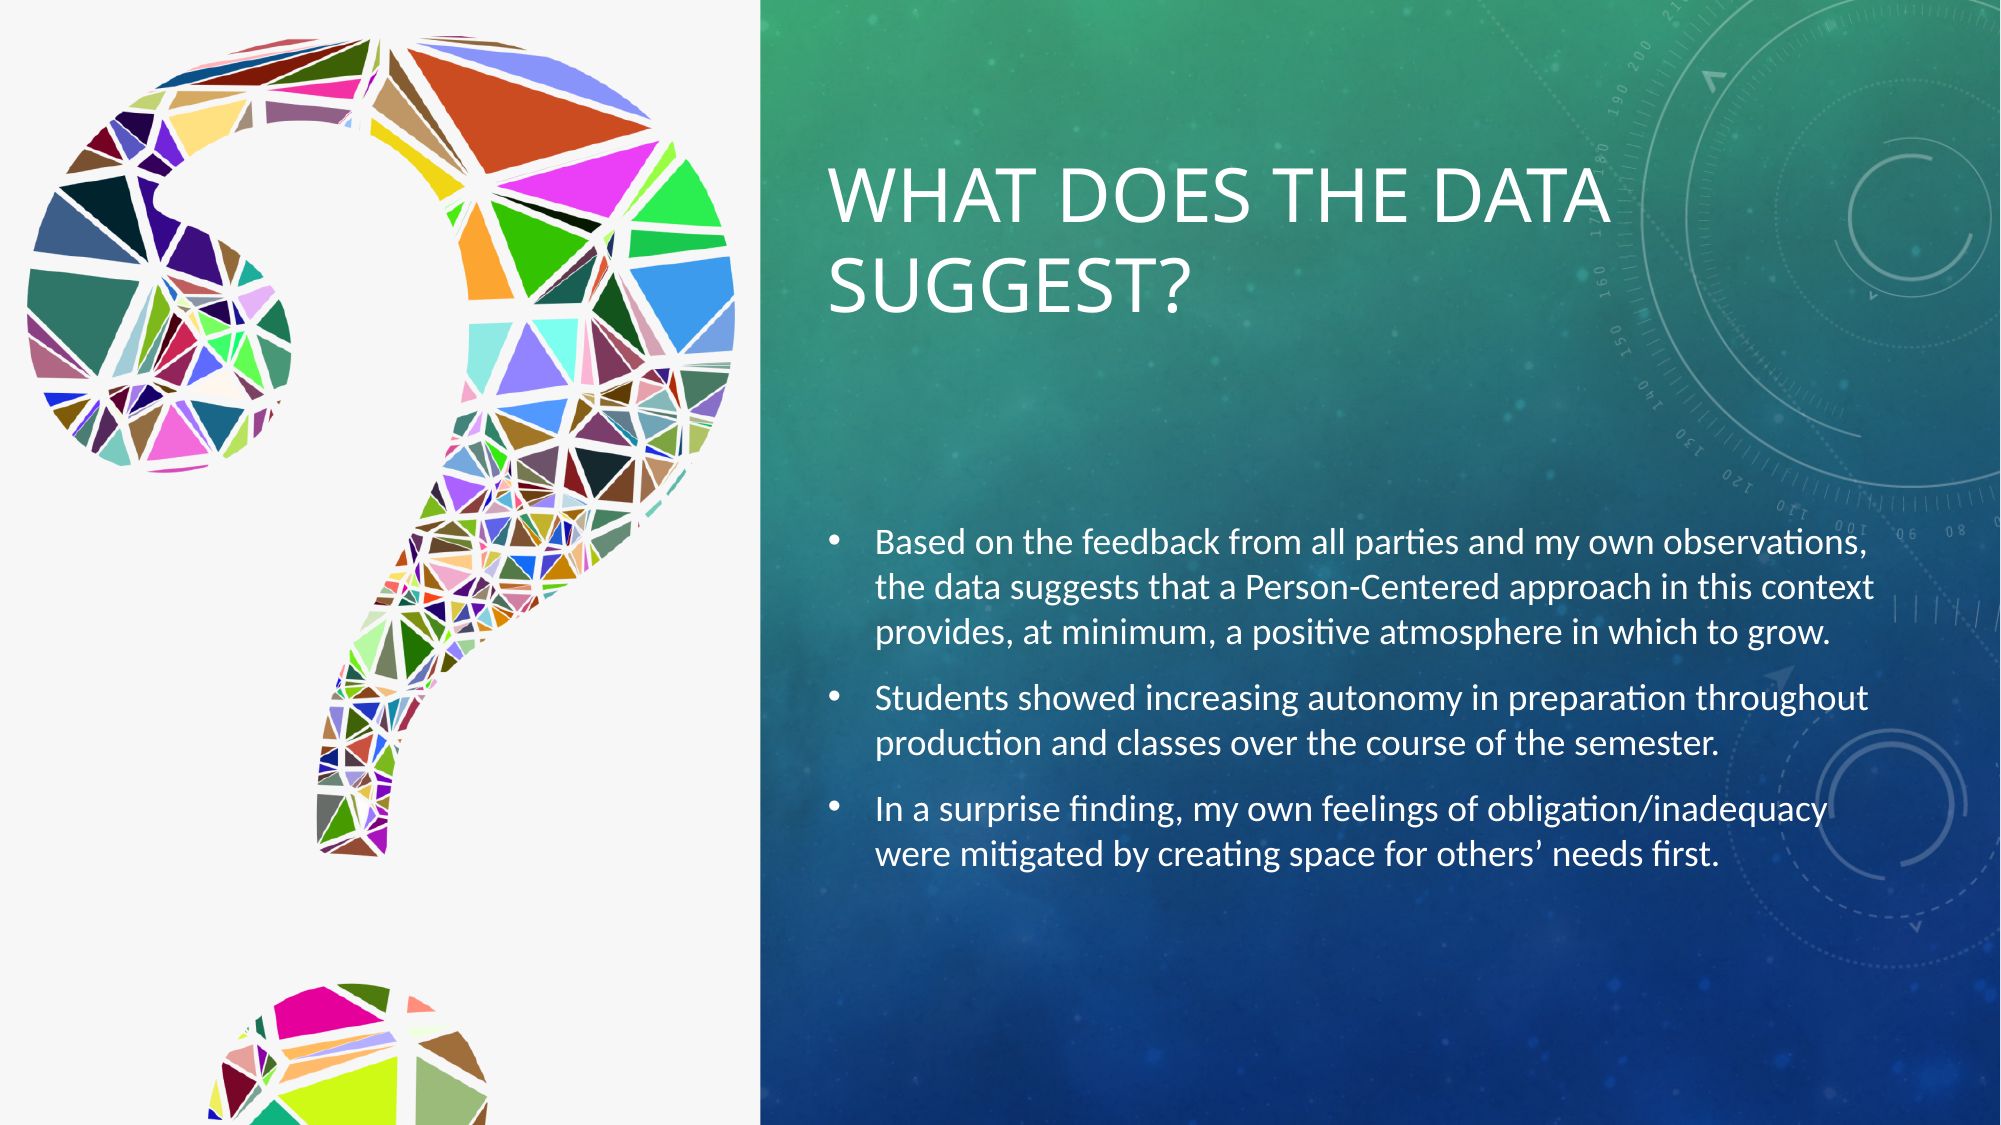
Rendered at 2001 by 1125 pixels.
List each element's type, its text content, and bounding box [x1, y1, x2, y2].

title What does the data suggest? [812, 104, 1895, 369]
list Based on the feedback from all parties and my own observations, the data suggests that a Person-Centered approach in this context provides, at minimum, a positive atmosphere in which to grow. Students showed increasing autonomy in preparation throughout production and classes over the course of the semester. In a surprise finding, my own feelings of obligation/inadequacy were mitigated by creating space for others’ needs first. [812, 369, 1895, 1021]
picture [0, 0, 2001, 1125]
